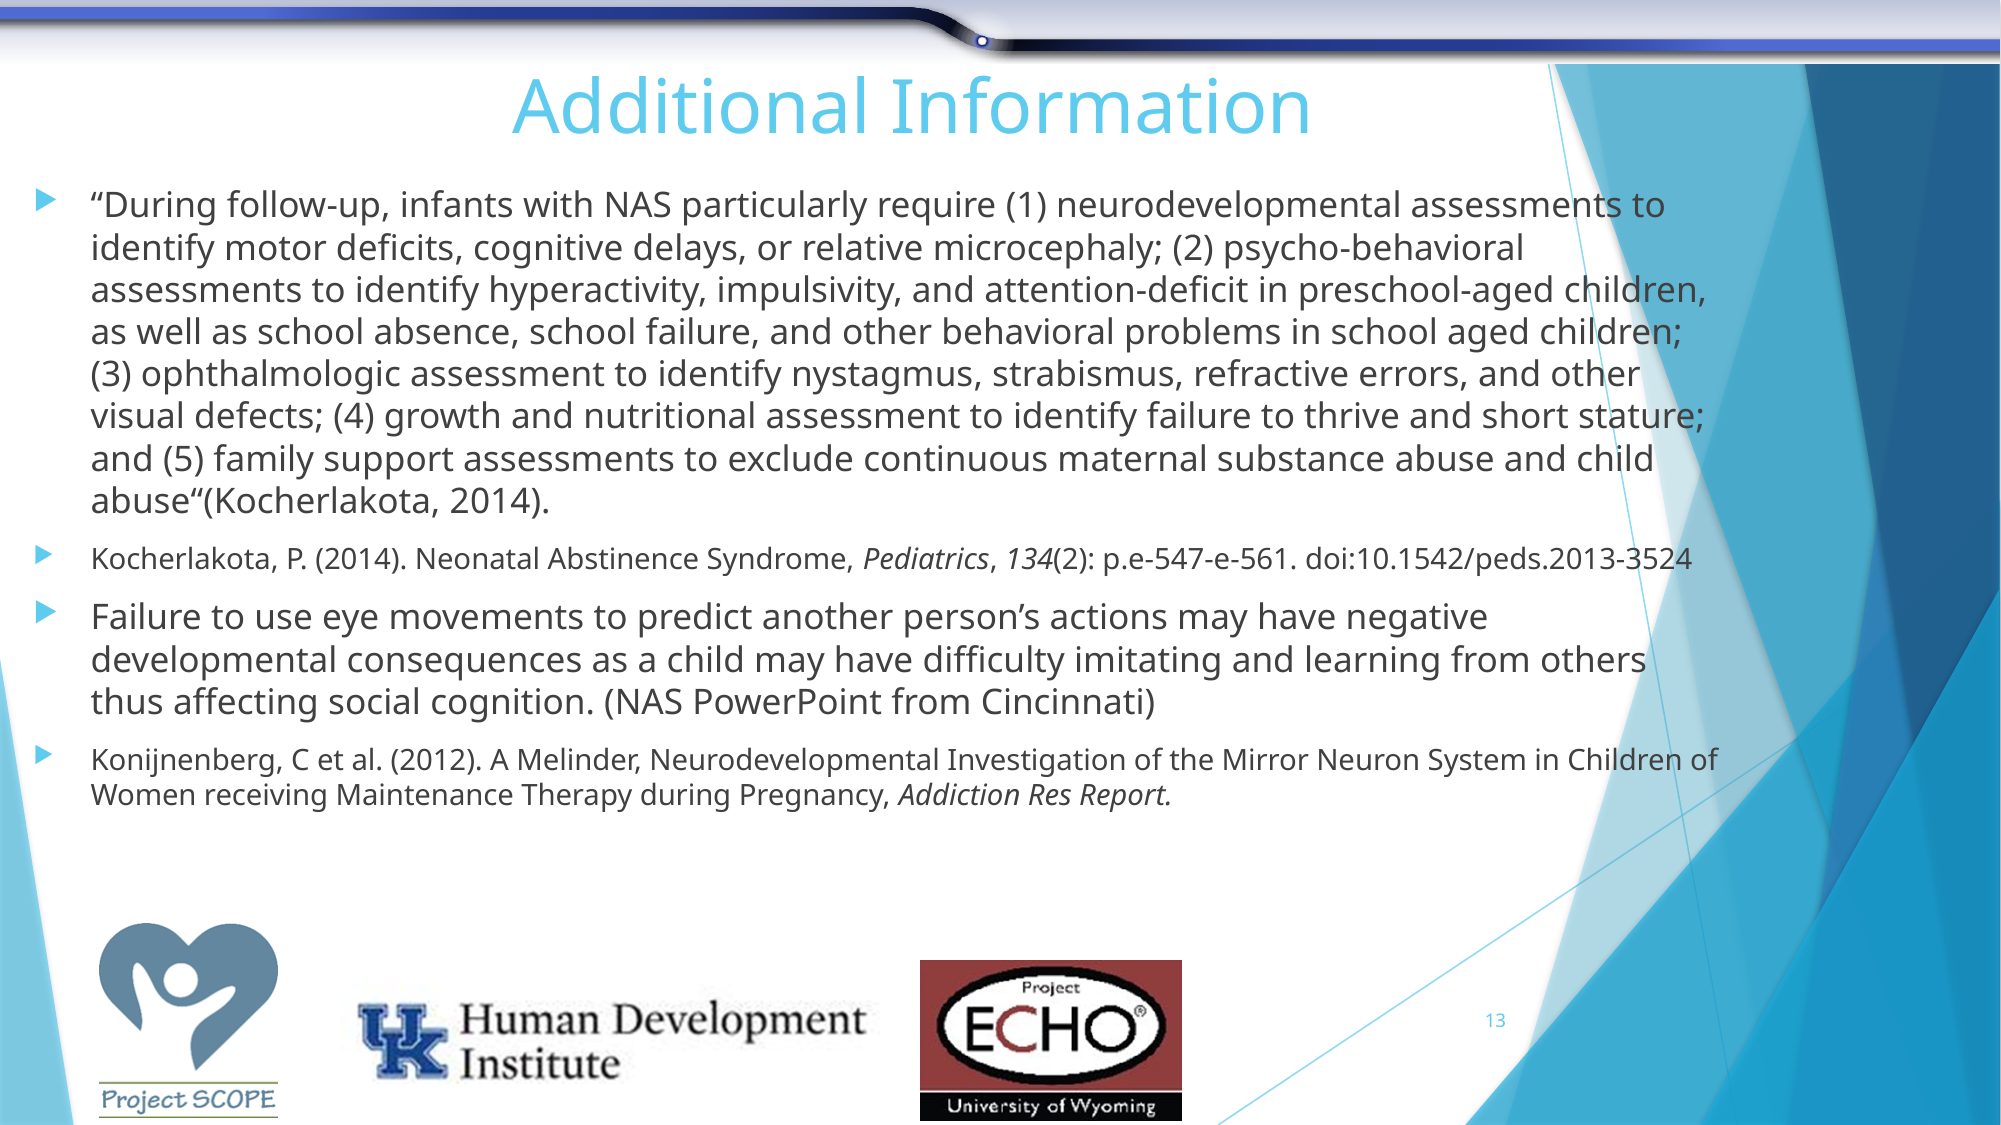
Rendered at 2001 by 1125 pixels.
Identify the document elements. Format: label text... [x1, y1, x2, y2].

slide_number 13 [1409, 991, 1522, 1051]
title Additional Information [50, 76, 1776, 241]
list “During follow-up, infants with NAS particularly require (1) neurodevelopmental assessments to identify motor deficits, cognitive delays, or relative microcephaly; (2) psycho-behavioral assessments to identify hyperactivity, impulsivity, and attention-deficit in preschool-aged children, as well as school absence, school failure, and other behavioral problems in school aged children; (3) ophthalmologic assessment to identify nystagmus, strabismus, refractive errors, and other visual defects; (4) growth and nutritional assessment to identify failure to thrive and short stature; and (5) family support assessments to exclude continuous maternal substance abuse and child abuse“(Kocherlakota, 2014). Kocherlakota, P. (2014). Neonatal Abstinence Syndrome, Pediatrics, 134(2): p.e-547-e-561. doi:10.1542/peds.2013-3524 Failure to use eye movements to predict another person’s actions may have negative developmental consequences as a child may have difficulty imitating and learning from others thus affecting social cognition. (NAS PowerPoint from Cincinnati) Konijnenberg, C et al. (2012). A Melinder, Neurodevelopmental Investigation of the Mirror Neuron System in Children of Women receiving Maintenance Therapy during Pregnancy, Addiction Res Report. [18, 175, 1744, 828]
picture [340, 984, 902, 1100]
picture [920, 960, 1182, 1121]
picture [99, 923, 278, 1118]
picture [0, 0, 2000, 65]
